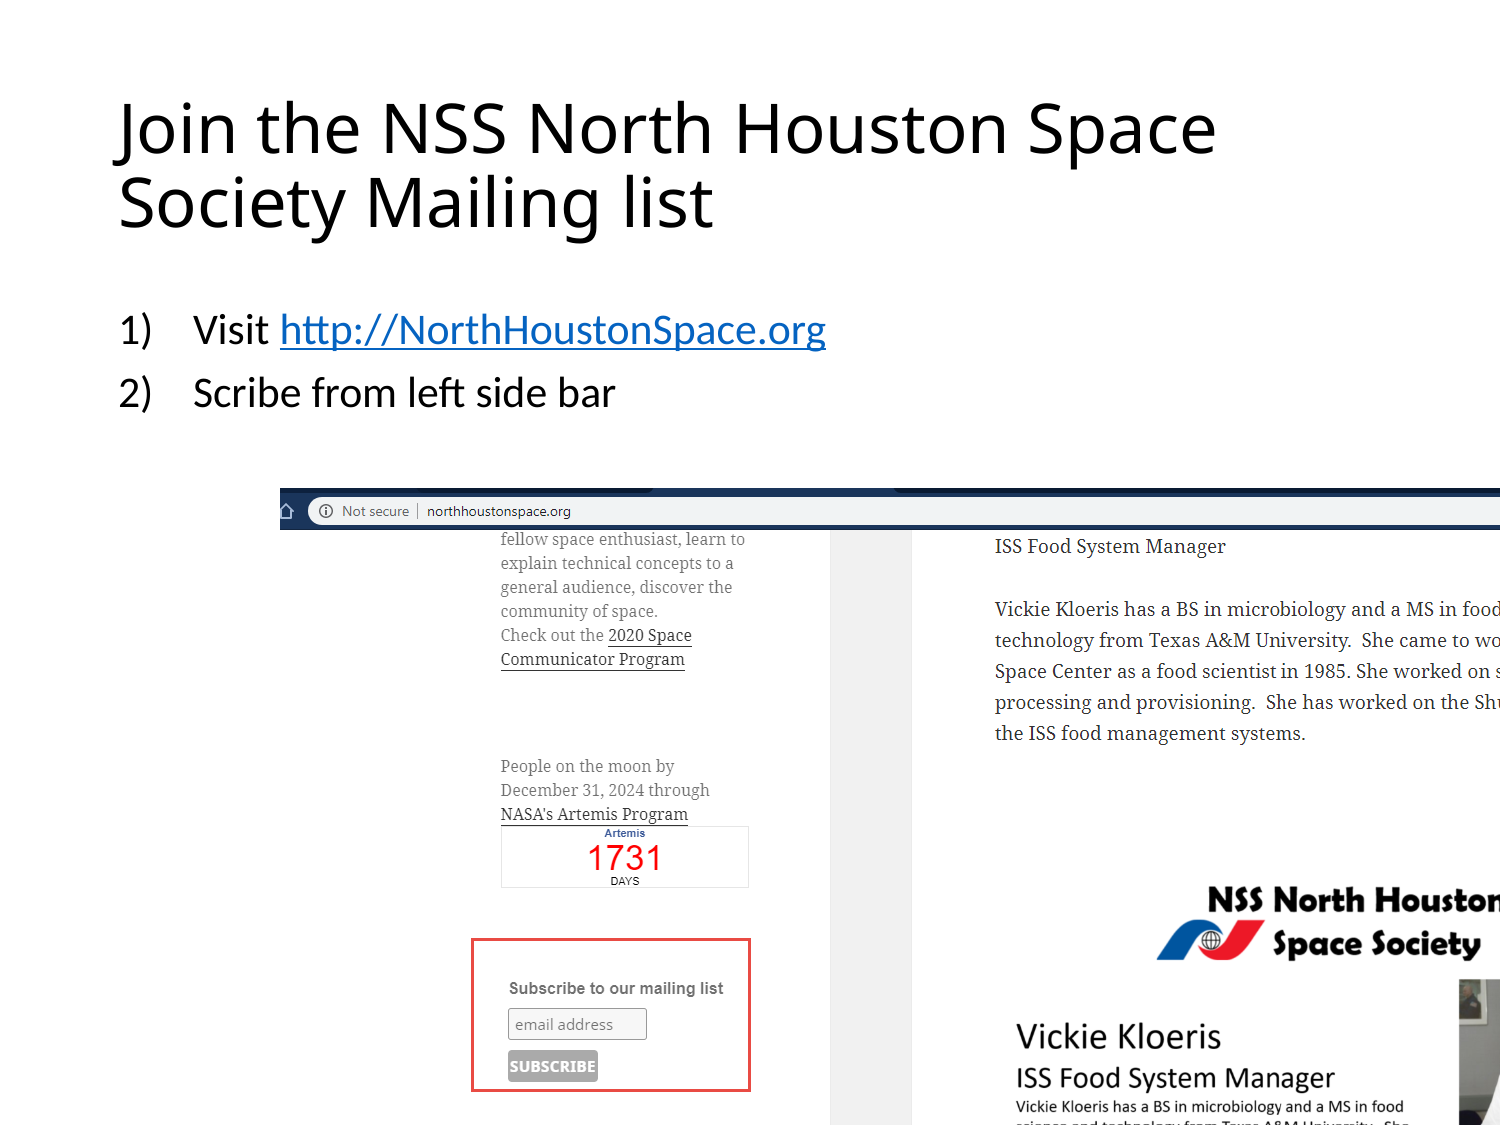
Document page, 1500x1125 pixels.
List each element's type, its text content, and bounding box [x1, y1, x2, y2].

picture [280, 488, 1500, 1125]
title Join the NSS North Houston Space Society Mailing list [103, 59, 1397, 278]
list Visit http://NorthHoustonSpace.org Scribe from left side bar [103, 299, 1397, 1014]
